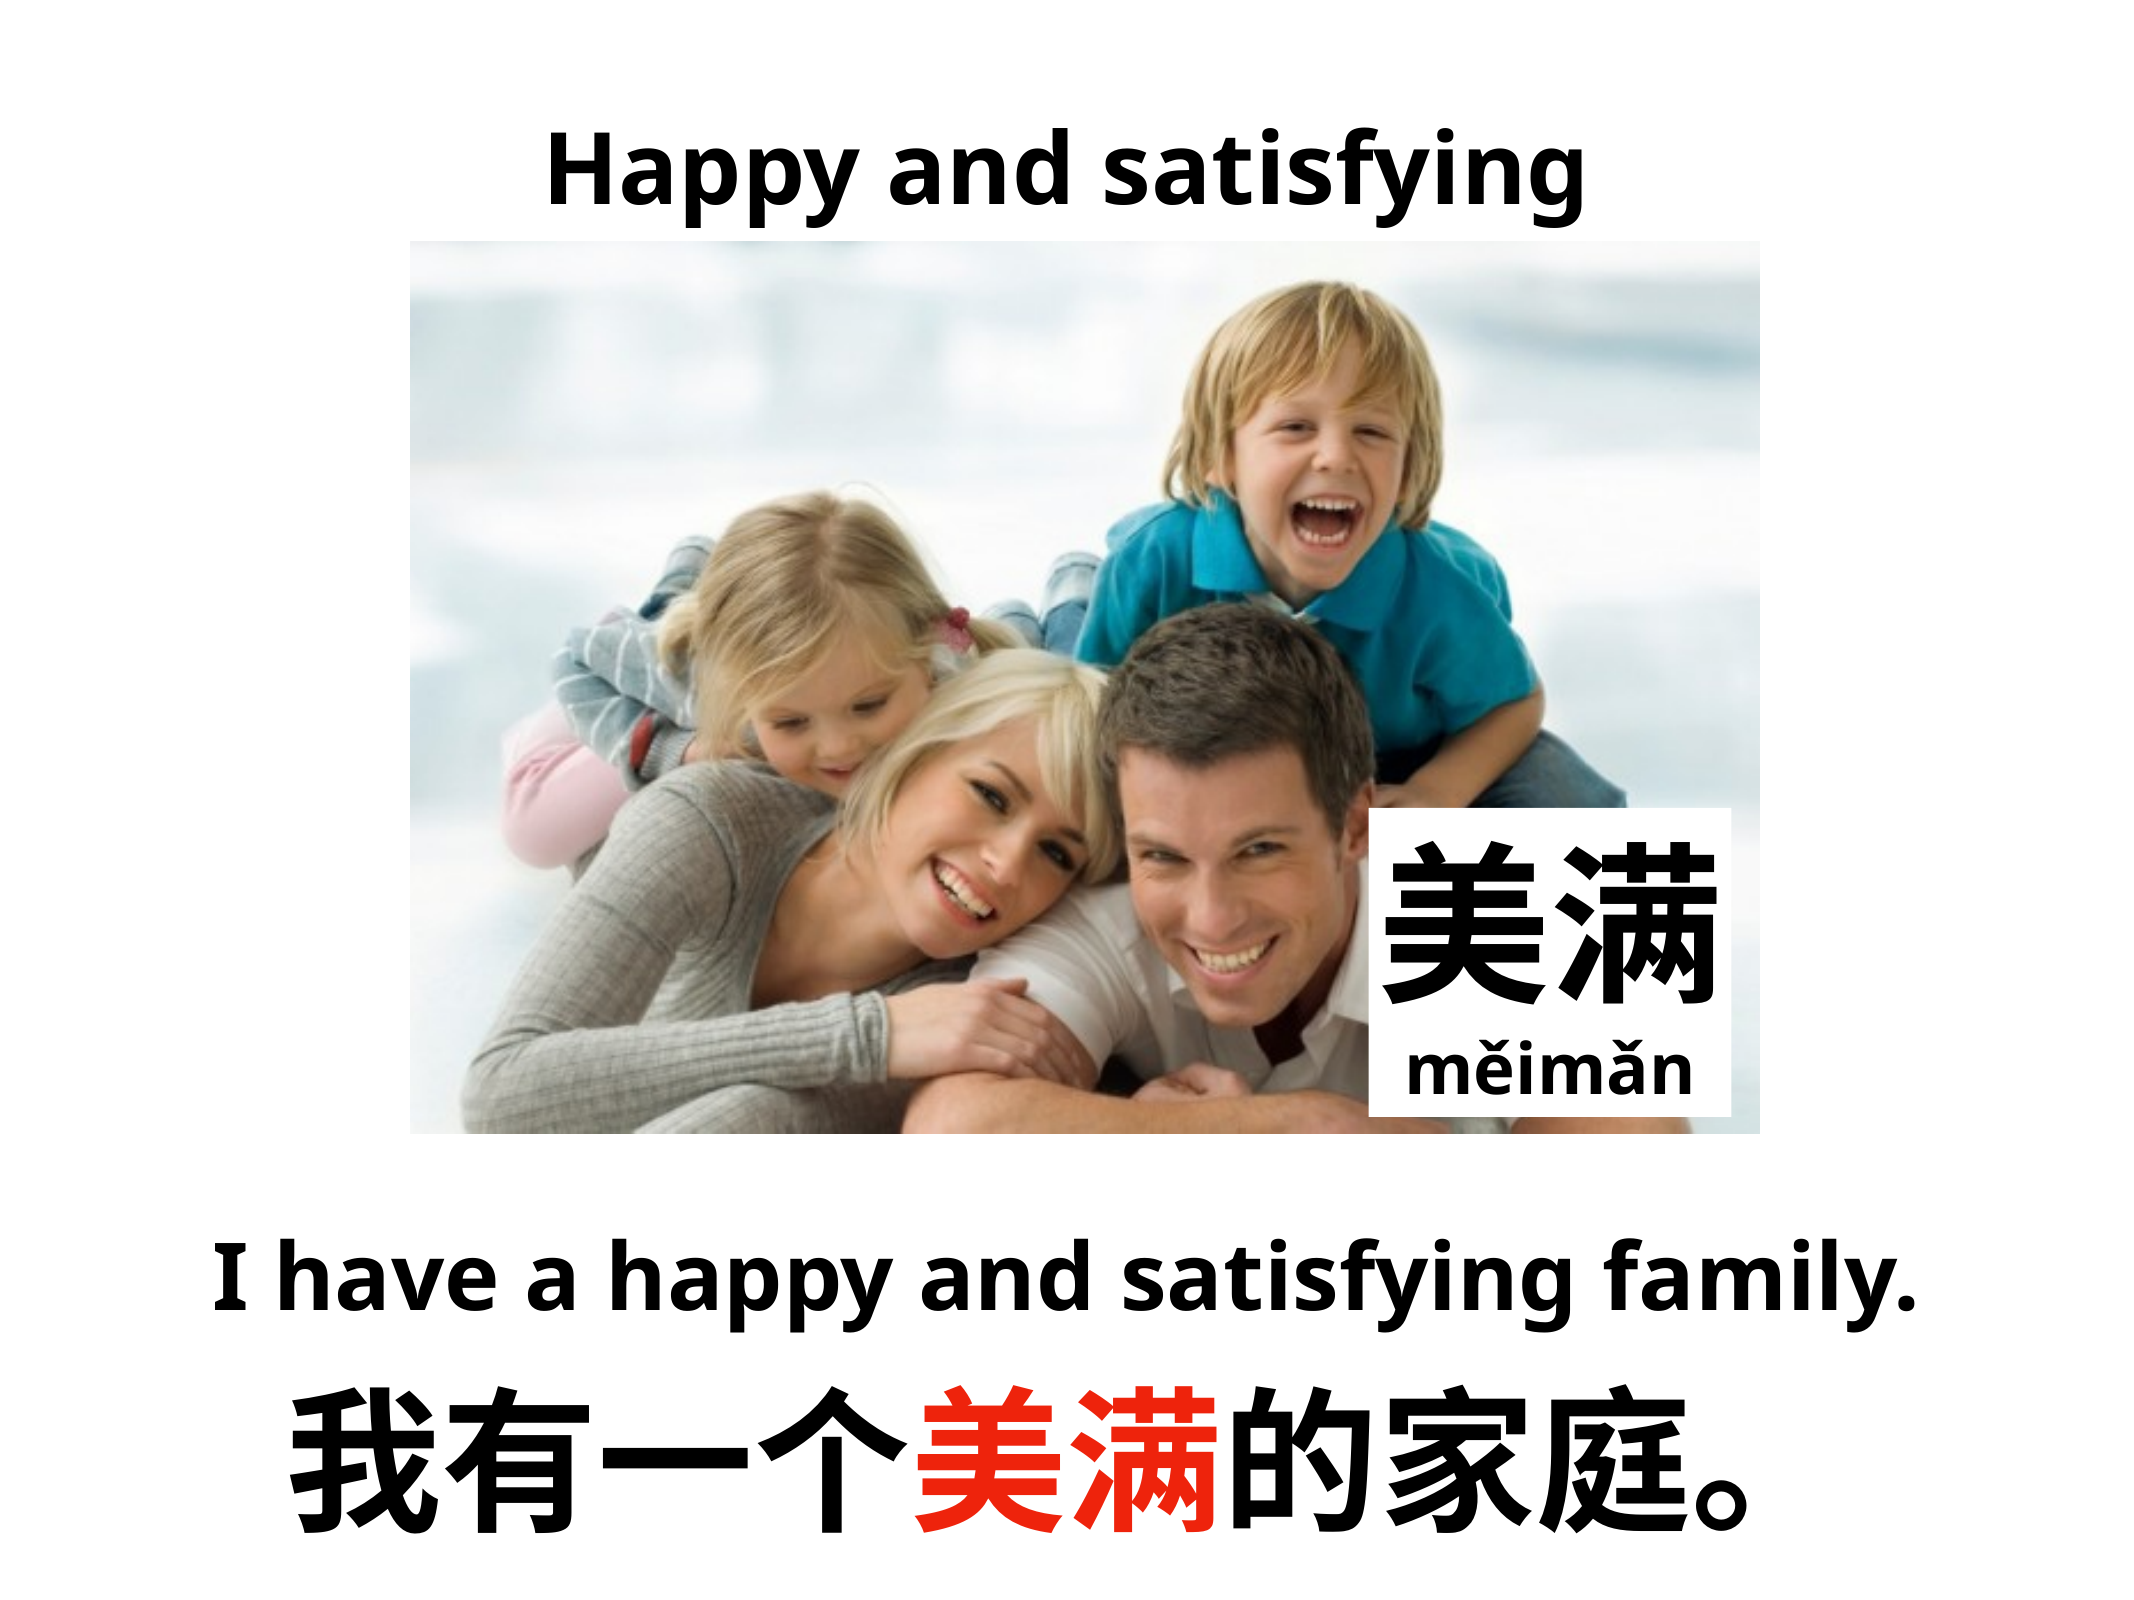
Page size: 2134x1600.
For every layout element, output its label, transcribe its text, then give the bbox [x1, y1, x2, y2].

picture [410, 240, 1760, 1134]
text_box I have a happy and satisfying family. [203, 1208, 1930, 1338]
text_box Happy and satisfying [533, 96, 1600, 233]
text_box 我有一个美满的家庭。 [276, 1355, 1857, 1560]
